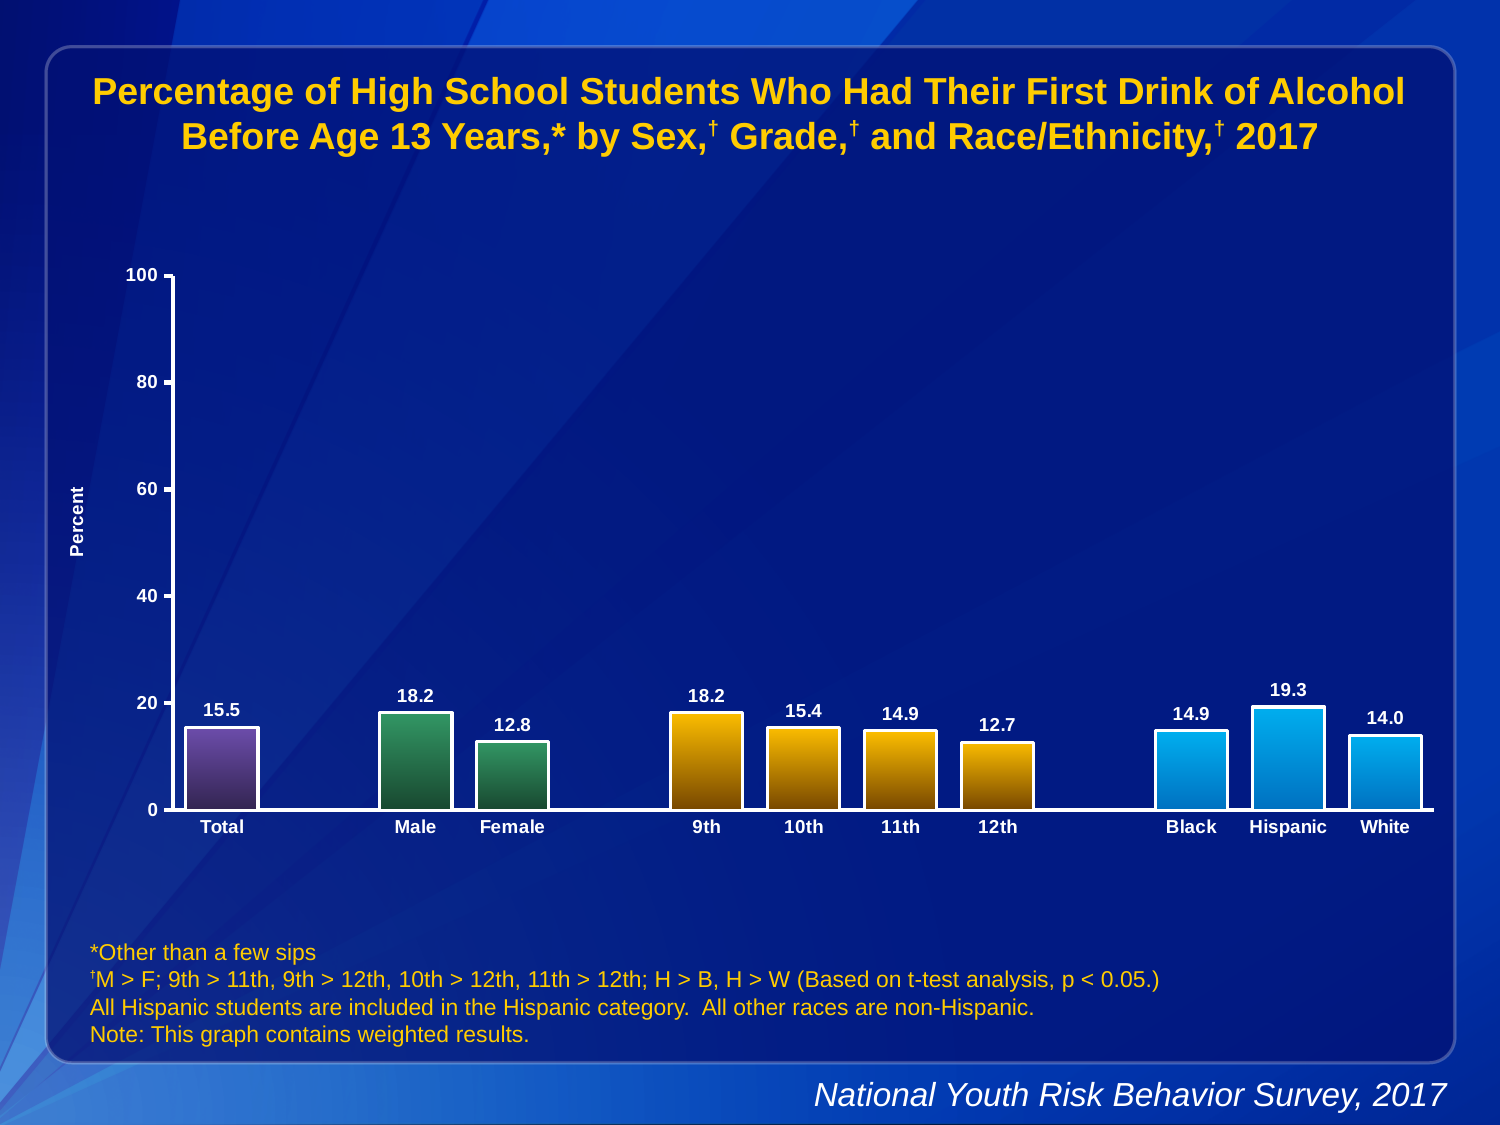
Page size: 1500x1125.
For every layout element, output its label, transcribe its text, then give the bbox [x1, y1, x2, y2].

picture [0, 0, 1500, 1125]
text_box *Other than a few sips †M > F; 9th > 11th, 9th > 12th, 10th > 12th, 11th > 12th; H > B, H > W (Based on t-test analysis, p < 0.05.) All Hispanic students are included in the Hispanic category. All other races are non-Hispanic. Note: This graph contains weighted results. [74, 930, 1425, 1055]
text_box Percentage of High School Students Who Had Their First Drink of Alcohol Before Age 13 Years,* by Sex,† Grade,† and Race/Ethnicity,† 2017 [74, 59, 1425, 165]
text_box National Youth Risk Behavior Survey, 2017 [637, 1065, 1463, 1125]
chart [37, 252, 1463, 851]
